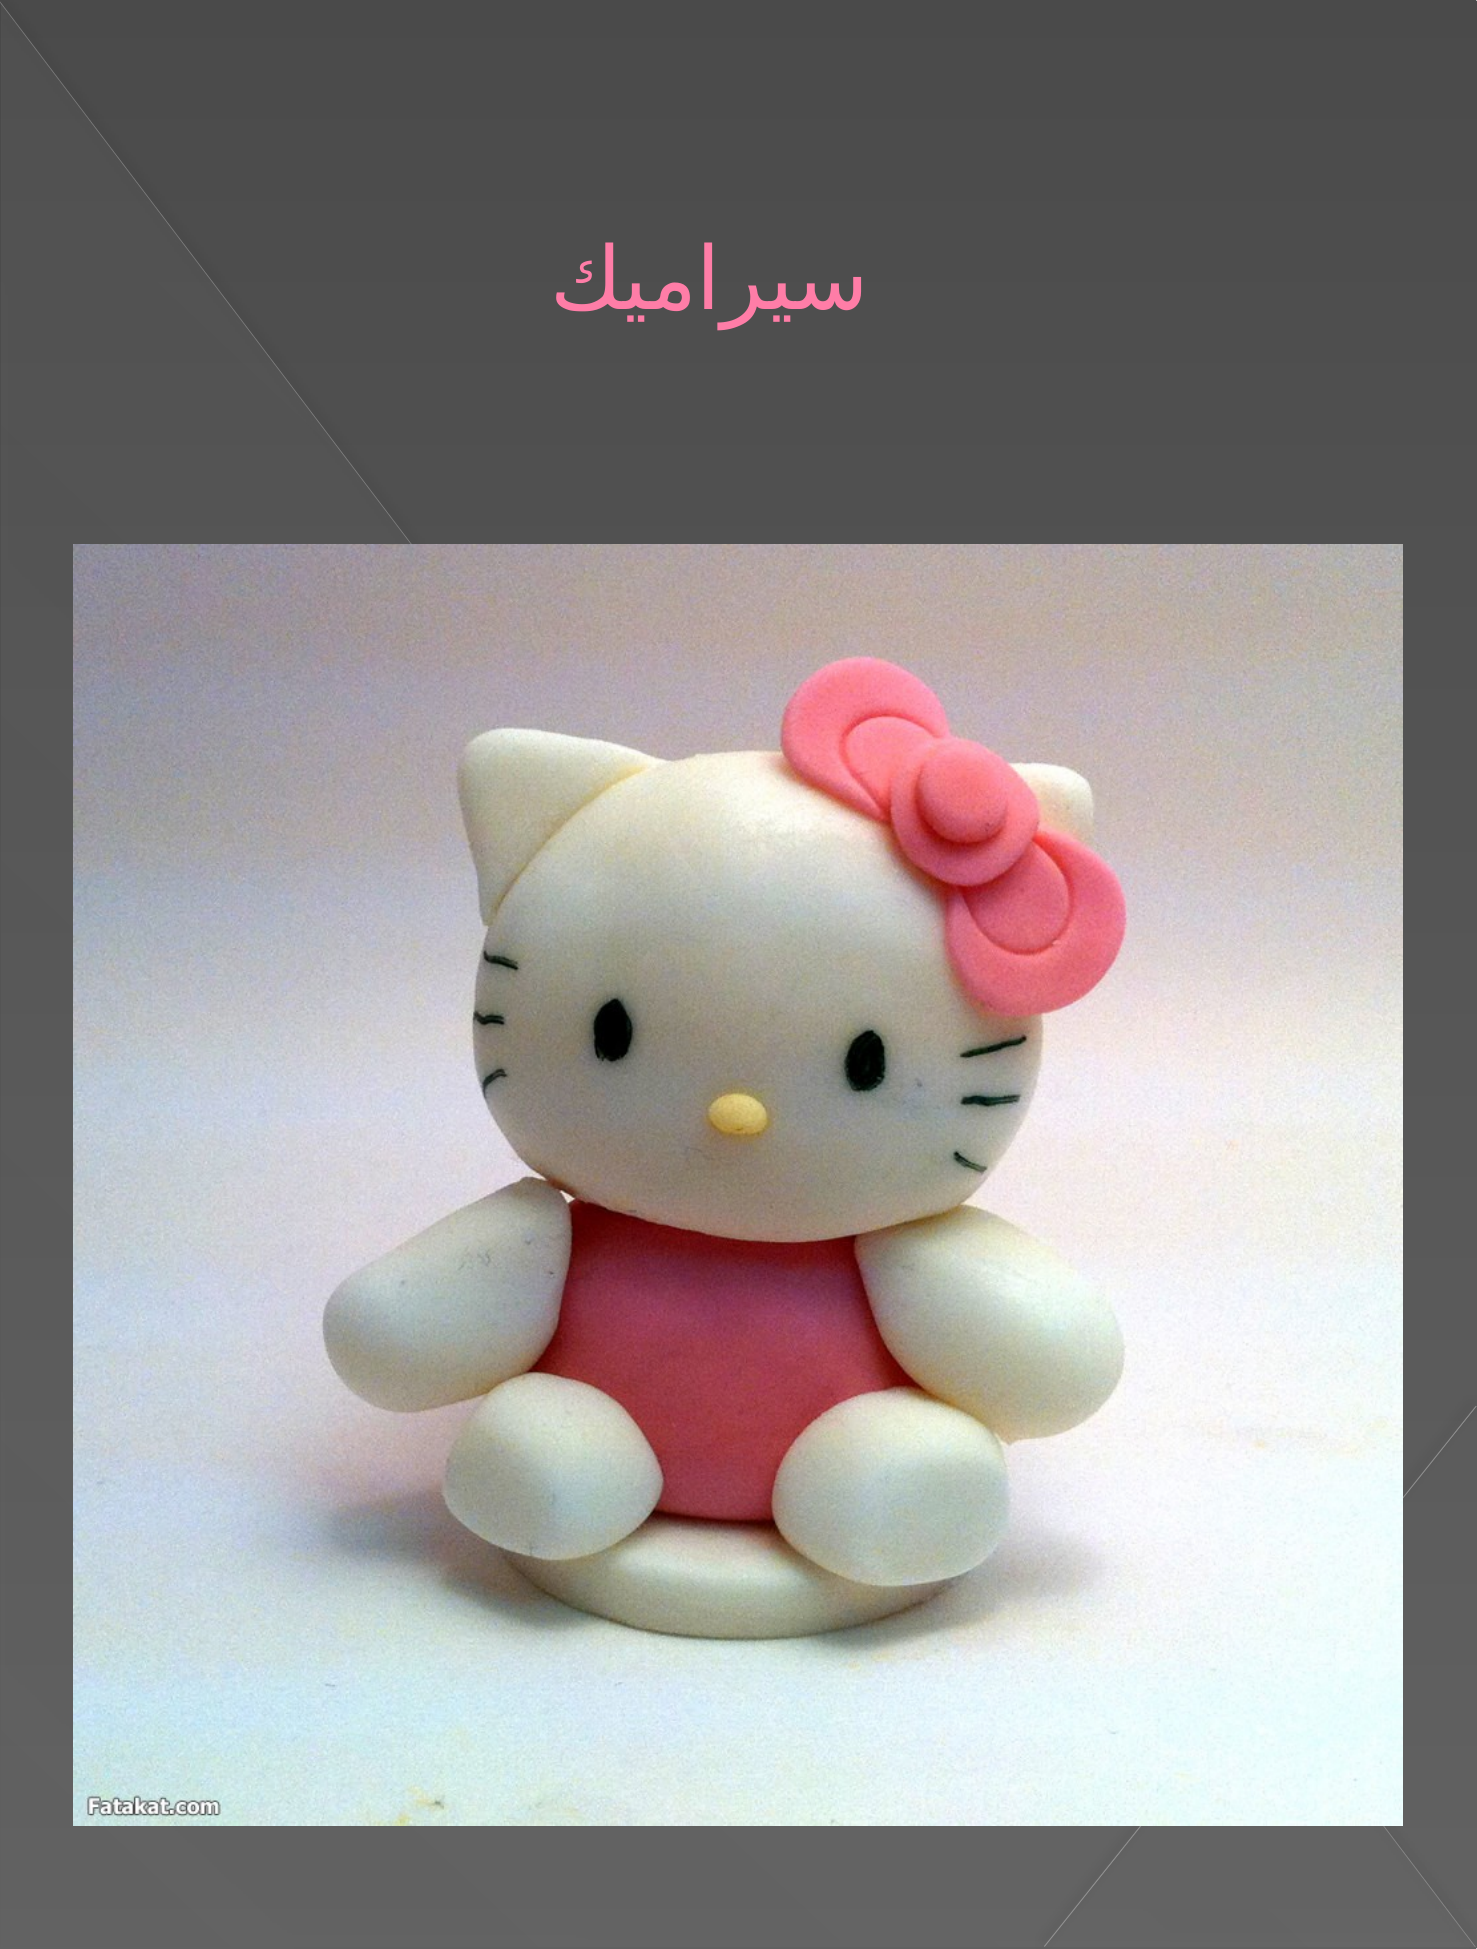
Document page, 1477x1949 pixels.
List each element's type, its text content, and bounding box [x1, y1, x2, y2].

title سيراميك [73, 76, 1403, 474]
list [73, 543, 1404, 1826]
